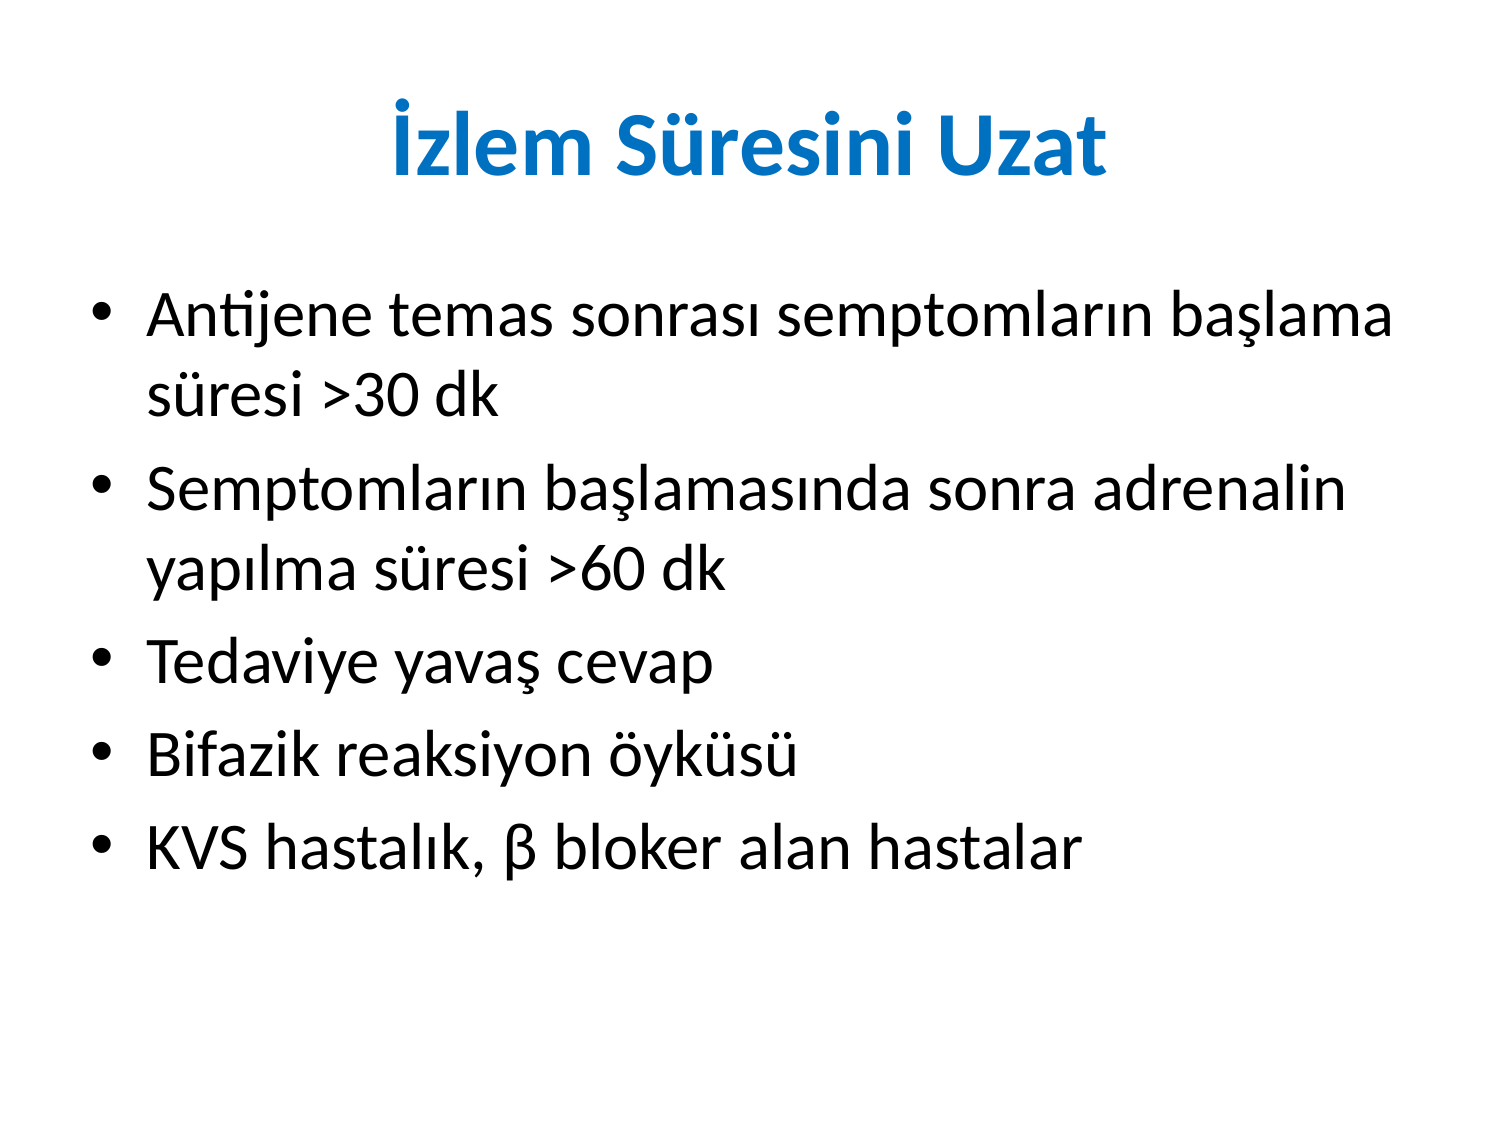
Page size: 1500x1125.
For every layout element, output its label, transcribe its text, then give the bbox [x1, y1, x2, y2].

title İzlem Süresini Uzat [75, 45, 1425, 233]
list Antijene temas sonrası semptomların başlama süresi >30 dk Semptomların başlamasında sonra adrenalin yapılma süresi >60 dk Tedaviye yavaş cevap Bifazik reaksiyon öyküsü KVS hastalık, β bloker alan hastalar [75, 262, 1425, 1005]
